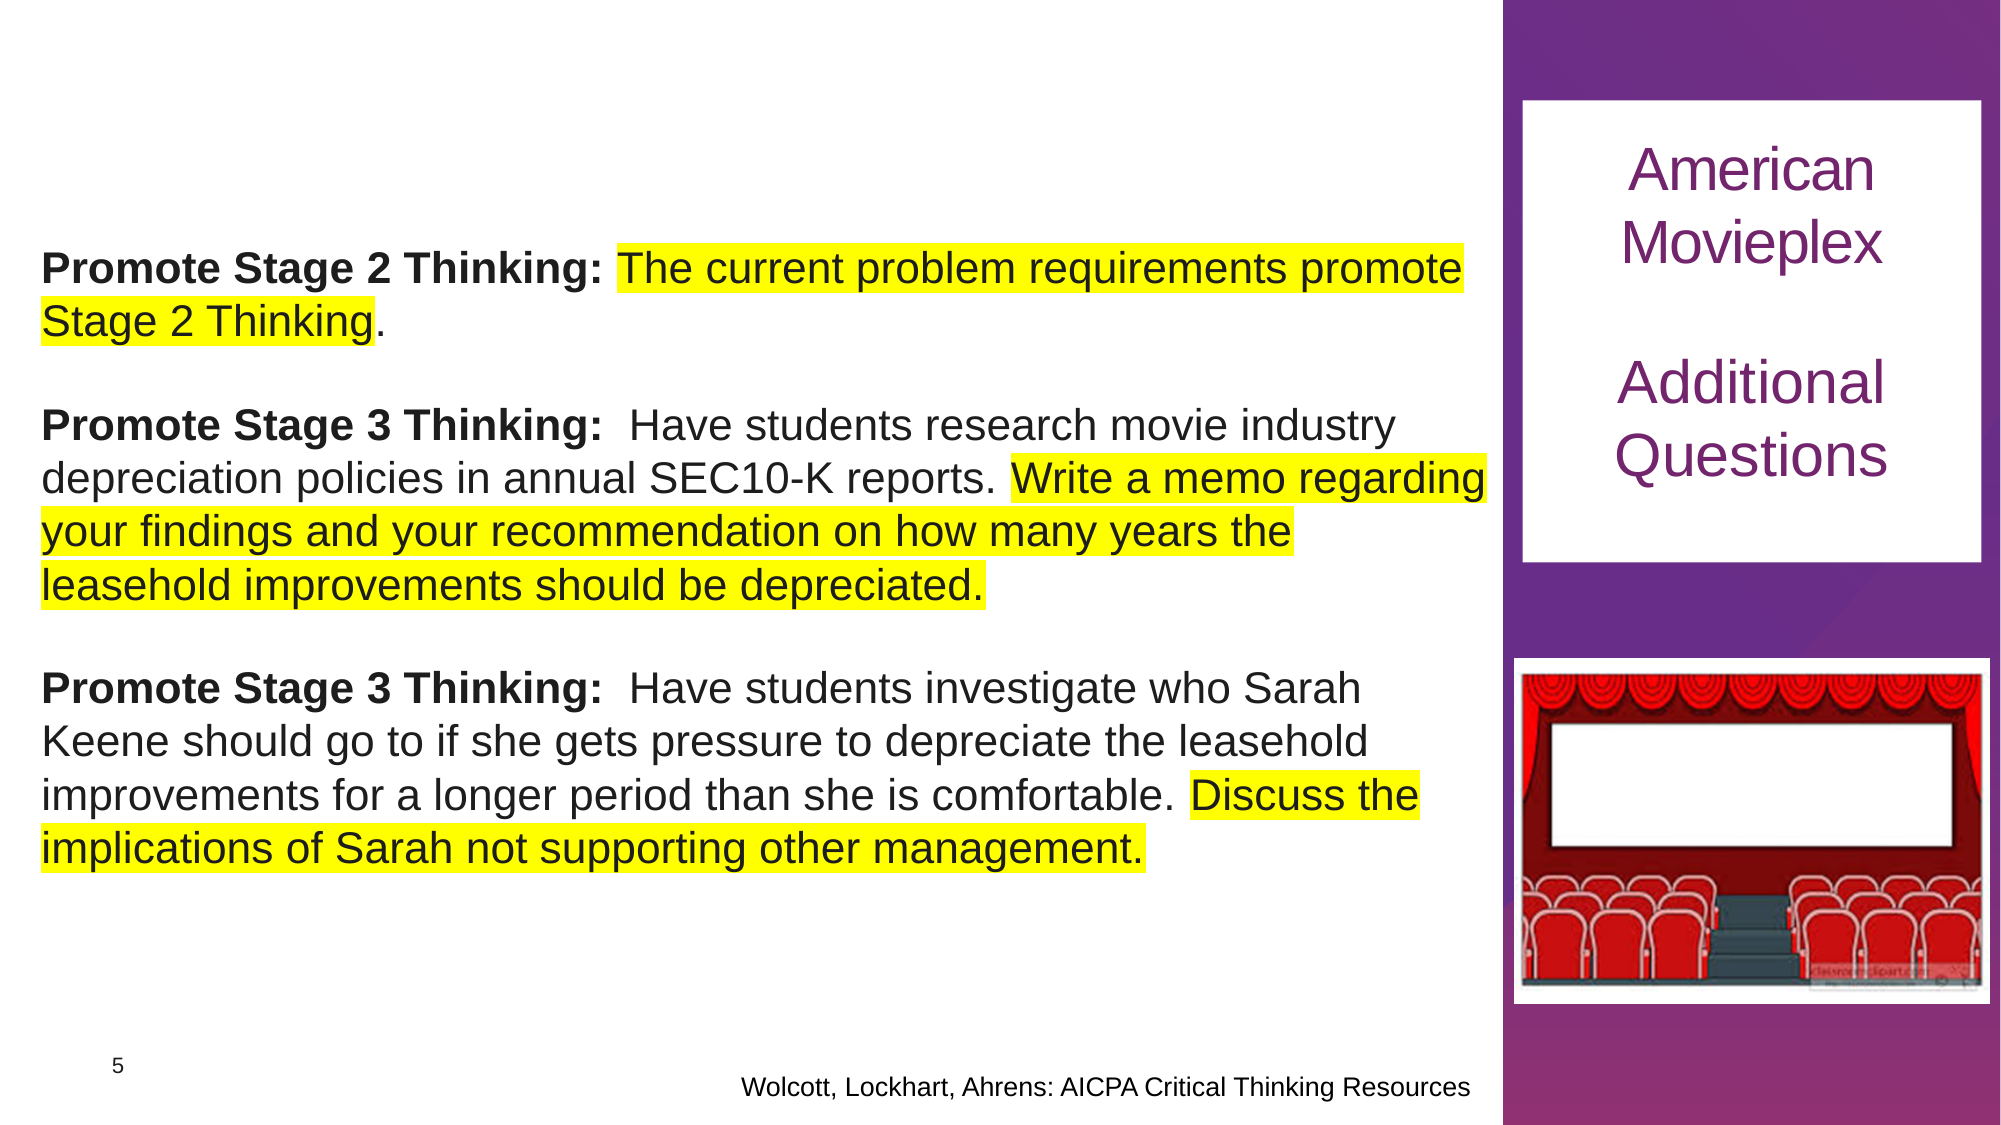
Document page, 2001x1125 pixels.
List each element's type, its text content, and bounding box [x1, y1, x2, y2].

picture [1503, 0, 2001, 1125]
slide_number 5 [111, 1050, 159, 1111]
text_box Wolcott, Lockhart, Ahrens: AICPA Critical Thinking Resources [716, 1062, 1488, 1110]
list Promote Stage 2 Thinking: The current problem requirements promote Stage 2 Thinking. Promote Stage 3 Thinking: Have students research movie industry depreciation policies in annual SEC10-K reports. Write a memo regarding your findings and your recommendation on how many years the leasehold improvements should be depreciated. Promote Stage 3 Thinking: Have students investigate who Sarah Keene should go to if she gets pressure to depreciate the leasehold improvements for a longer period than she is comfortable. Discuss the implications of Sarah not supporting other management. [41, 32, 1488, 1051]
title American Movieplex Additional Questions [1522, 100, 1982, 563]
